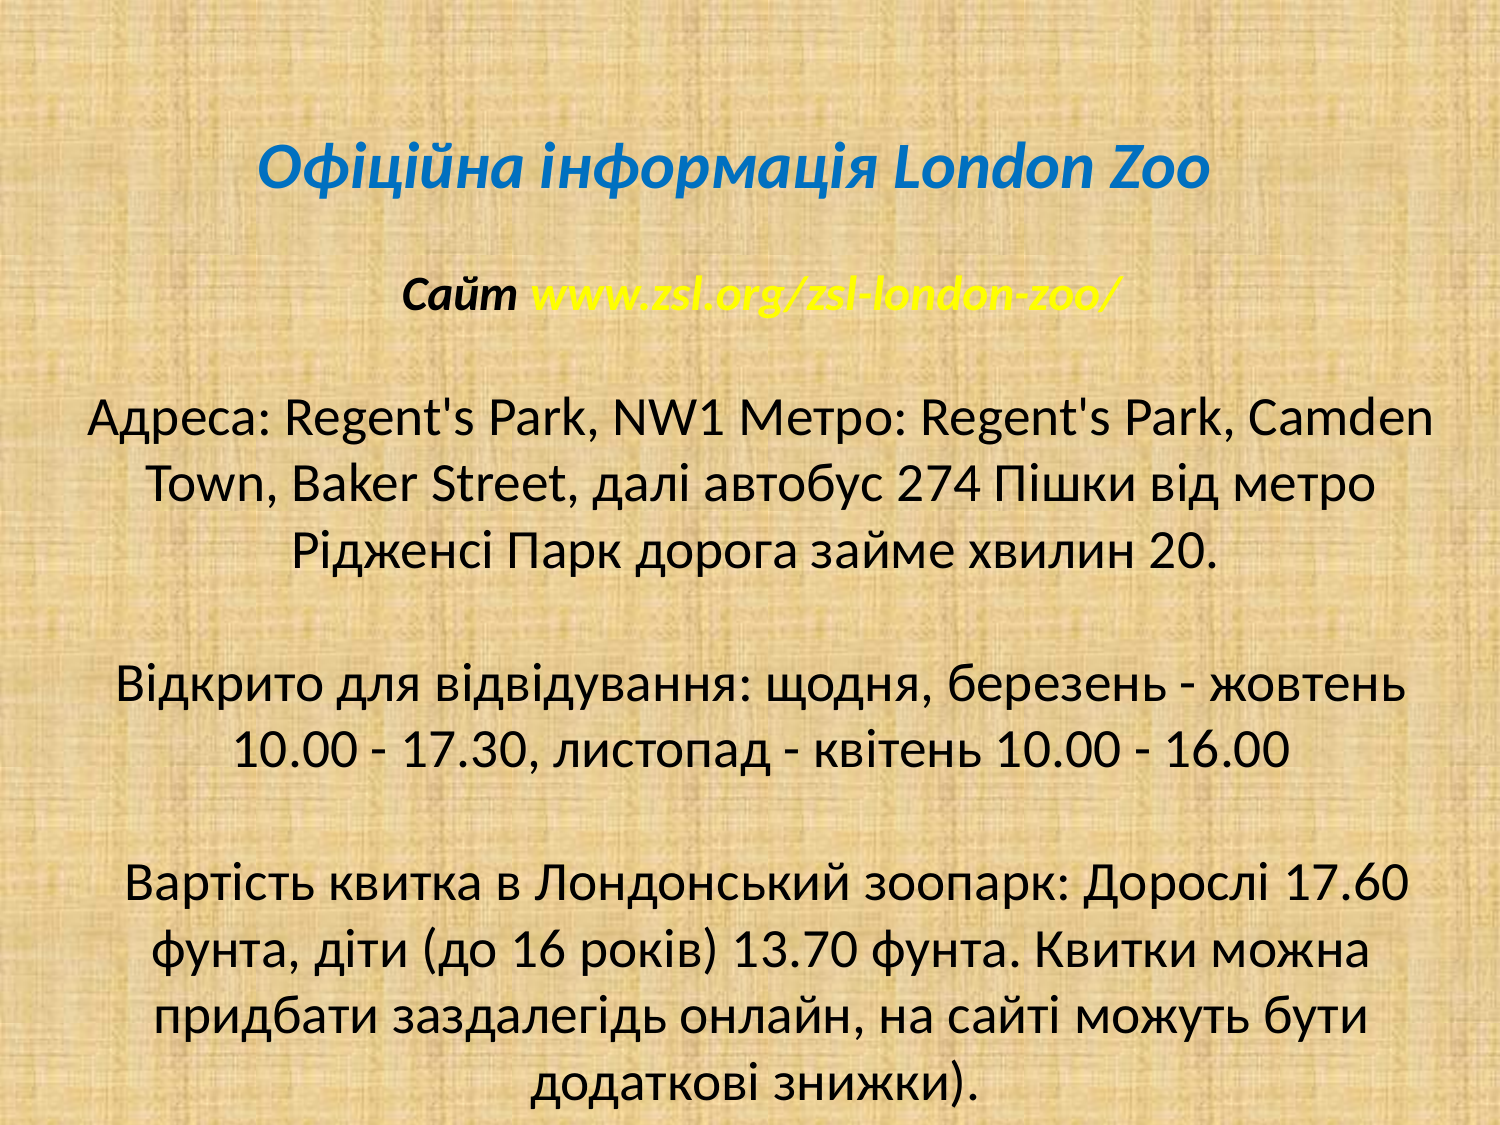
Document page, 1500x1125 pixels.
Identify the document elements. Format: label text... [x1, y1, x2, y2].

list Офіційна інформація London Zoo Сайт www.zsl.org/zsl-london-zoo/ Адреса: Regent's Park, NW1 Метро: Regent's Park, Camden Town, Baker Street, далі автобус 274 Пішки від метро Рідженсі Парк дорога займе хвилин 20. Відкрито для відвідування: щодня, березень - жовтень 10.00 - 17.30, листопад - квітень 10.00 - 16.00 Вартість квитка в Лондонський зоопарк: Дорослі 17.60 фунта, діти (до 16 років) 13.70 фунта. Квитки можна придбати заздалегідь онлайн, на сайті можуть бути додаткові знижки). [0, 42, 1471, 1125]
picture [0, 0, 1500, 1125]
